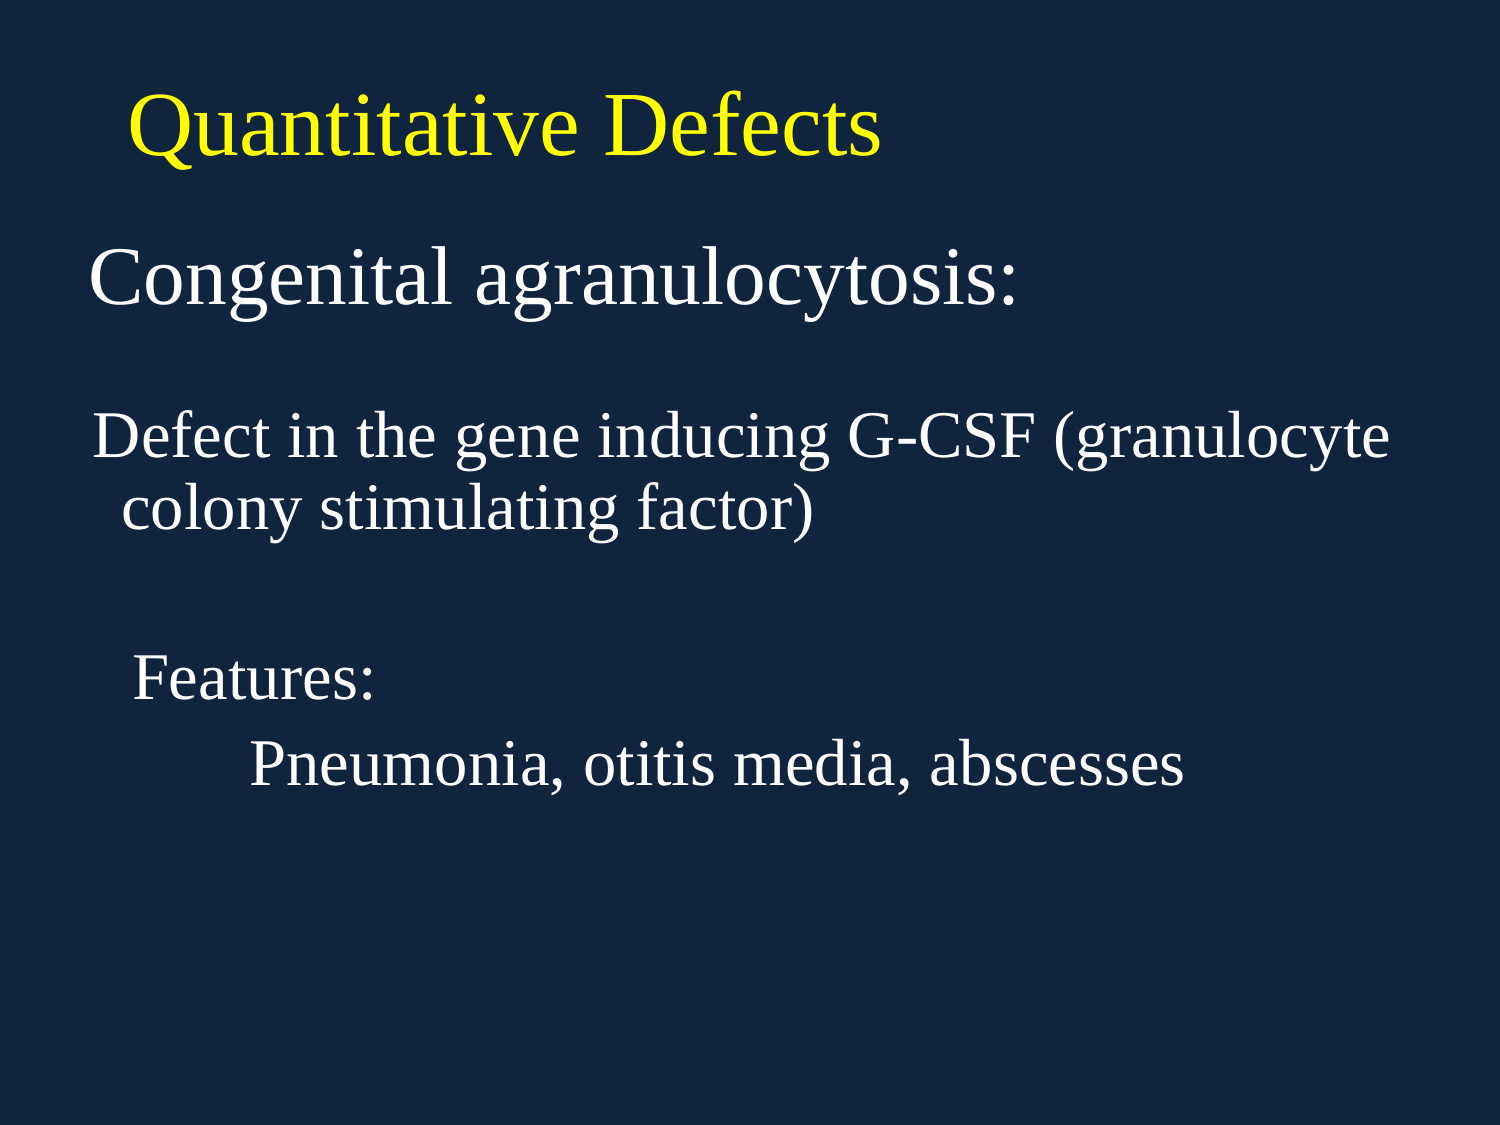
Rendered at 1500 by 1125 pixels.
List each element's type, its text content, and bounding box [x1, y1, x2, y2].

text_box Quantitative Defects [112, 62, 950, 175]
list Congenital agranulocytosis: Defect in the gene inducing G-CSF (granulocyte colony stimulating factor) Features: Pneumonia, otitis media, abscesses [50, 224, 1463, 1088]
